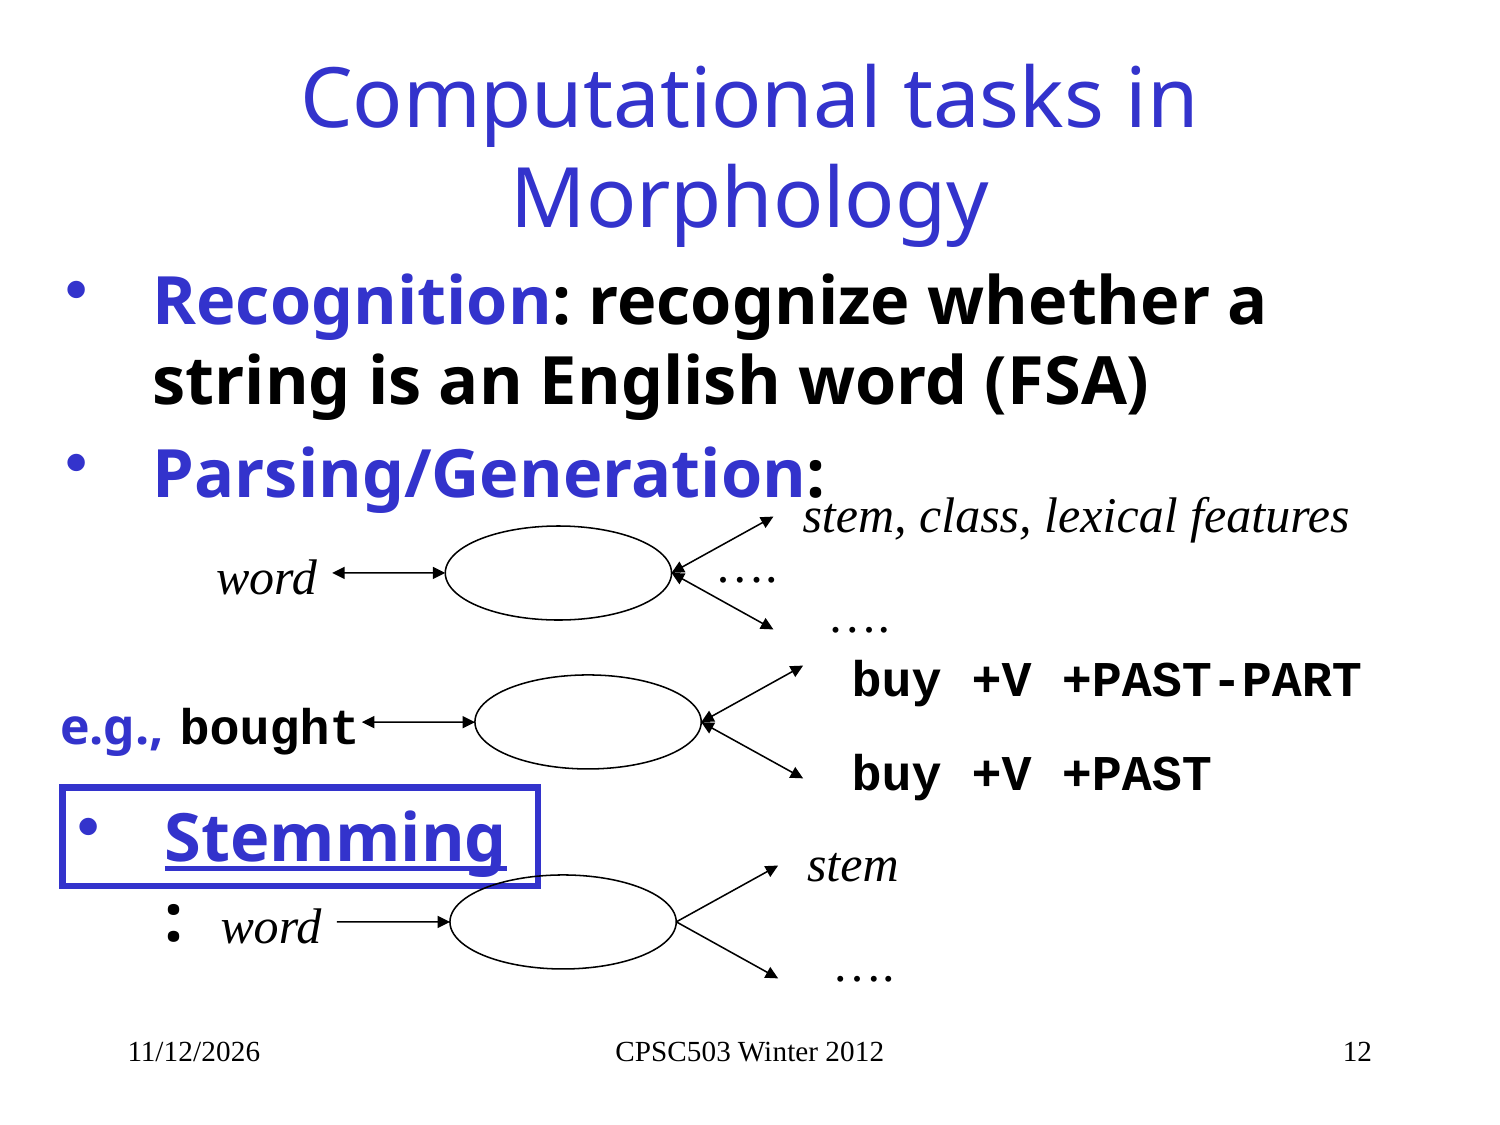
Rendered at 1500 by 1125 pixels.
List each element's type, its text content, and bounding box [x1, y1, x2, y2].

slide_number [112, 1024, 426, 1101]
text_box word [201, 537, 332, 613]
text_box [701, 665, 804, 722]
text_box [450, 874, 677, 969]
text_box [720, 600, 774, 630]
text_box [336, 915, 451, 929]
list Recognition: recognize whether a string is an English word (FSA) Parsing/Generation: [49, 249, 1451, 526]
text_box [672, 557, 700, 573]
text_box [701, 722, 804, 779]
text_box [759, 516, 774, 524]
text_box [445, 526, 672, 621]
text_box Stemming: [62, 787, 539, 887]
footer CPSC503 Winter 2012 [512, 1024, 988, 1101]
text_box [332, 566, 446, 580]
text_box stem, class, lexical features [787, 474, 1366, 550]
text_box …. [700, 524, 793, 600]
text_box e.g., [45, 687, 180, 763]
text_box bought [164, 686, 375, 762]
title Computational tasks in Morphology [112, 49, 1388, 238]
text_box [671, 572, 700, 589]
text_box …. [812, 574, 905, 650]
text_box buy +V +PAST [836, 732, 1227, 808]
slide_number 12 [1074, 1024, 1388, 1101]
text_box [677, 865, 779, 922]
text_box [474, 674, 702, 769]
text_box stem [792, 823, 914, 899]
text_box …. [817, 923, 910, 999]
text_box [361, 715, 475, 729]
text_box buy +V +PAST-PART [836, 639, 1377, 715]
text_box [676, 921, 779, 979]
text_box word [205, 886, 337, 962]
